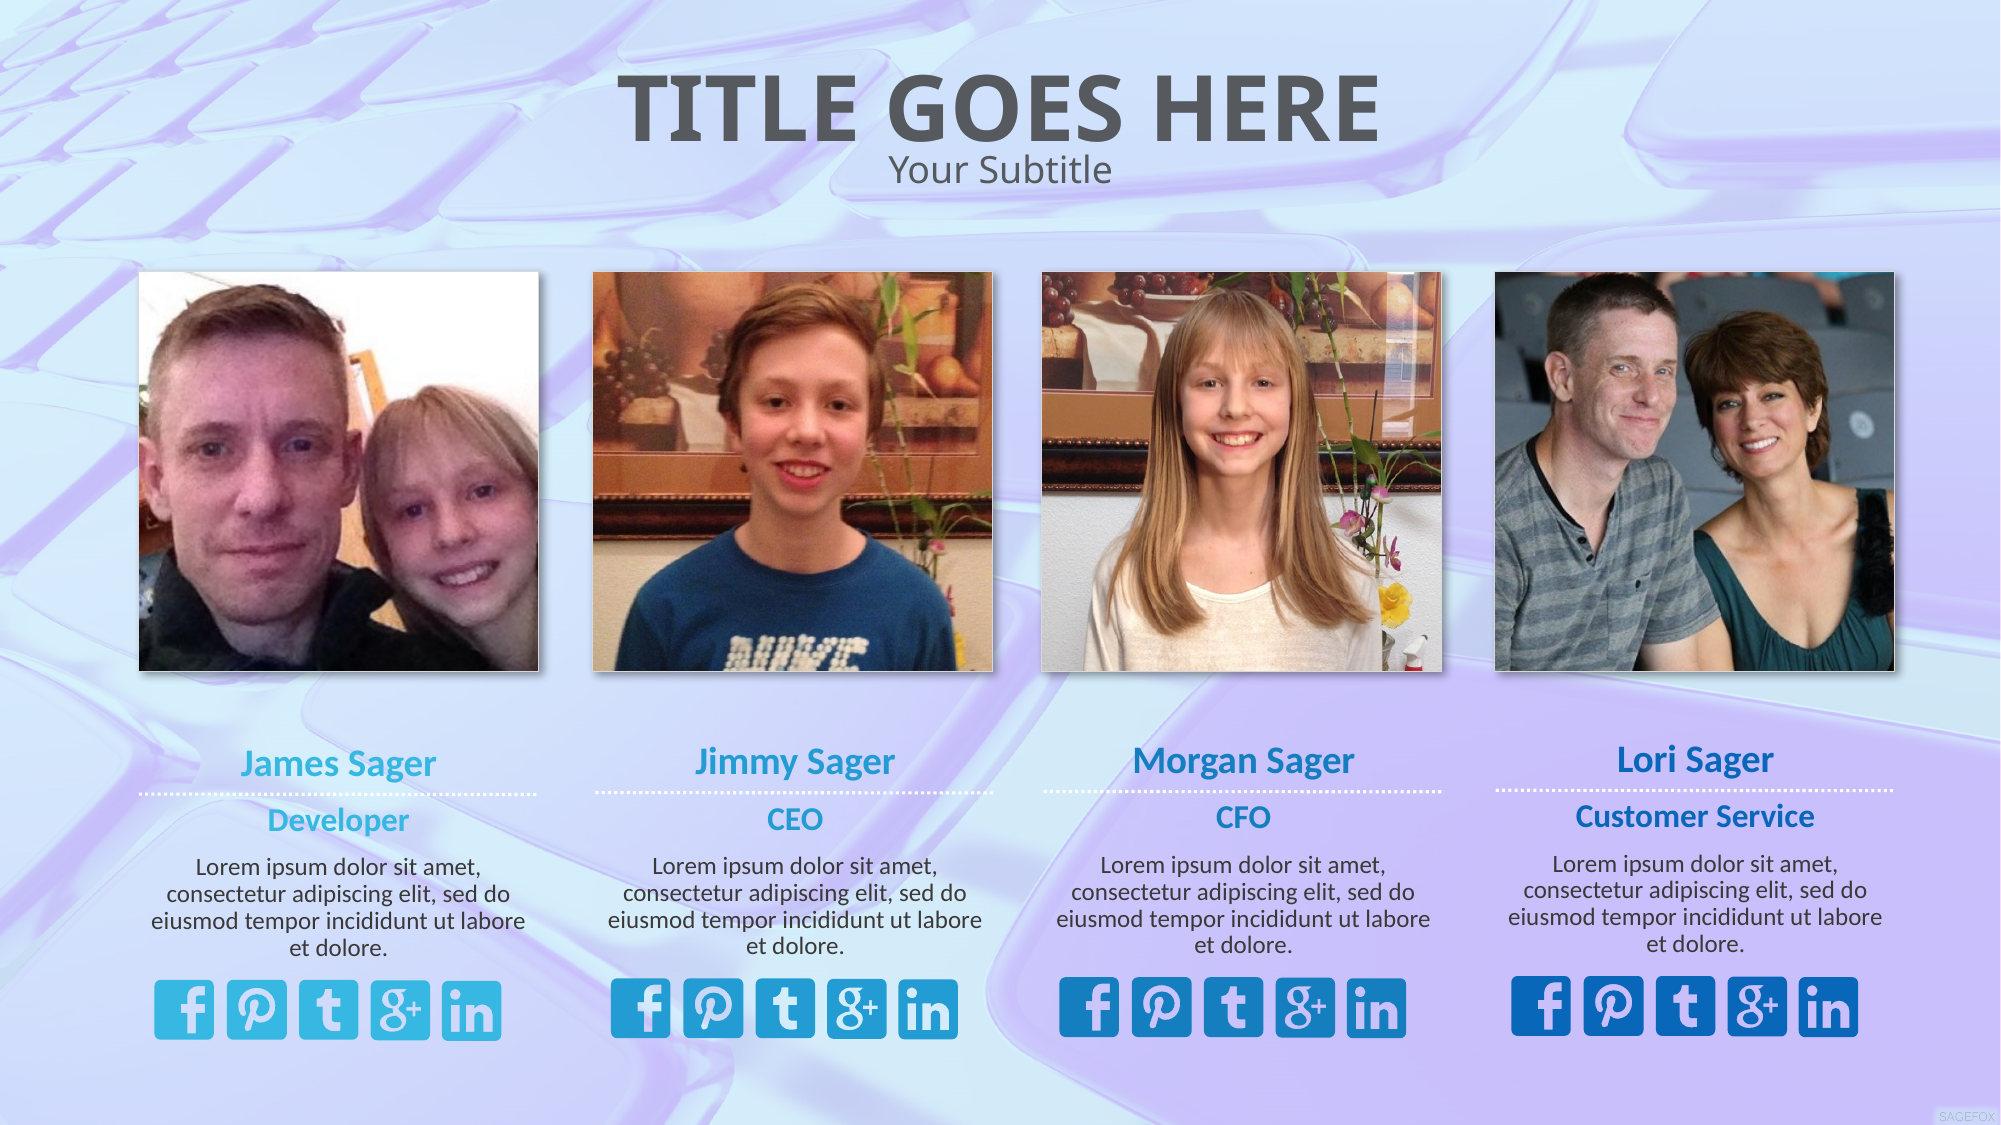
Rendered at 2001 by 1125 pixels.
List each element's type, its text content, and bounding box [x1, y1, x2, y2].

text_box [591, 270, 993, 672]
text_box Lori Sager [1520, 738, 1871, 781]
text_box [1040, 270, 1442, 672]
text_box CFO [1068, 797, 1419, 840]
text_box Lorem ipsum dolor sit amet, consectetur adipiscing elit, sed do eiusmod tempor incididunt ut labore et dolore. [1495, 850, 1896, 964]
text_box Developer [163, 799, 514, 842]
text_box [1511, 976, 1859, 1038]
text_box Morgan Sager [1068, 739, 1419, 782]
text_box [610, 978, 958, 1040]
text_box Lorem ipsum dolor sit amet, consectetur adipiscing elit, sed do eiusmod tempor incididunt ut labore et dolore. [138, 854, 539, 968]
text_box Jimmy Sager [620, 740, 971, 784]
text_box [548, 42, 1452, 199]
text_box Customer Service [1520, 796, 1871, 839]
text_box Lorem ipsum dolor sit amet, consectetur adipiscing elit, sed do eiusmod tempor incididunt ut labore et dolore. [1043, 851, 1444, 965]
text_box [1494, 271, 1896, 673]
text_box Lorem ipsum dolor sit amet, consectetur adipiscing elit, sed do eiusmod tempor incididunt ut labore et dolore. [595, 852, 996, 966]
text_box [154, 979, 502, 1041]
text_box [138, 270, 540, 672]
text_box CEO [620, 798, 971, 841]
text_box James Sager [163, 742, 514, 785]
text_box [1059, 977, 1407, 1039]
